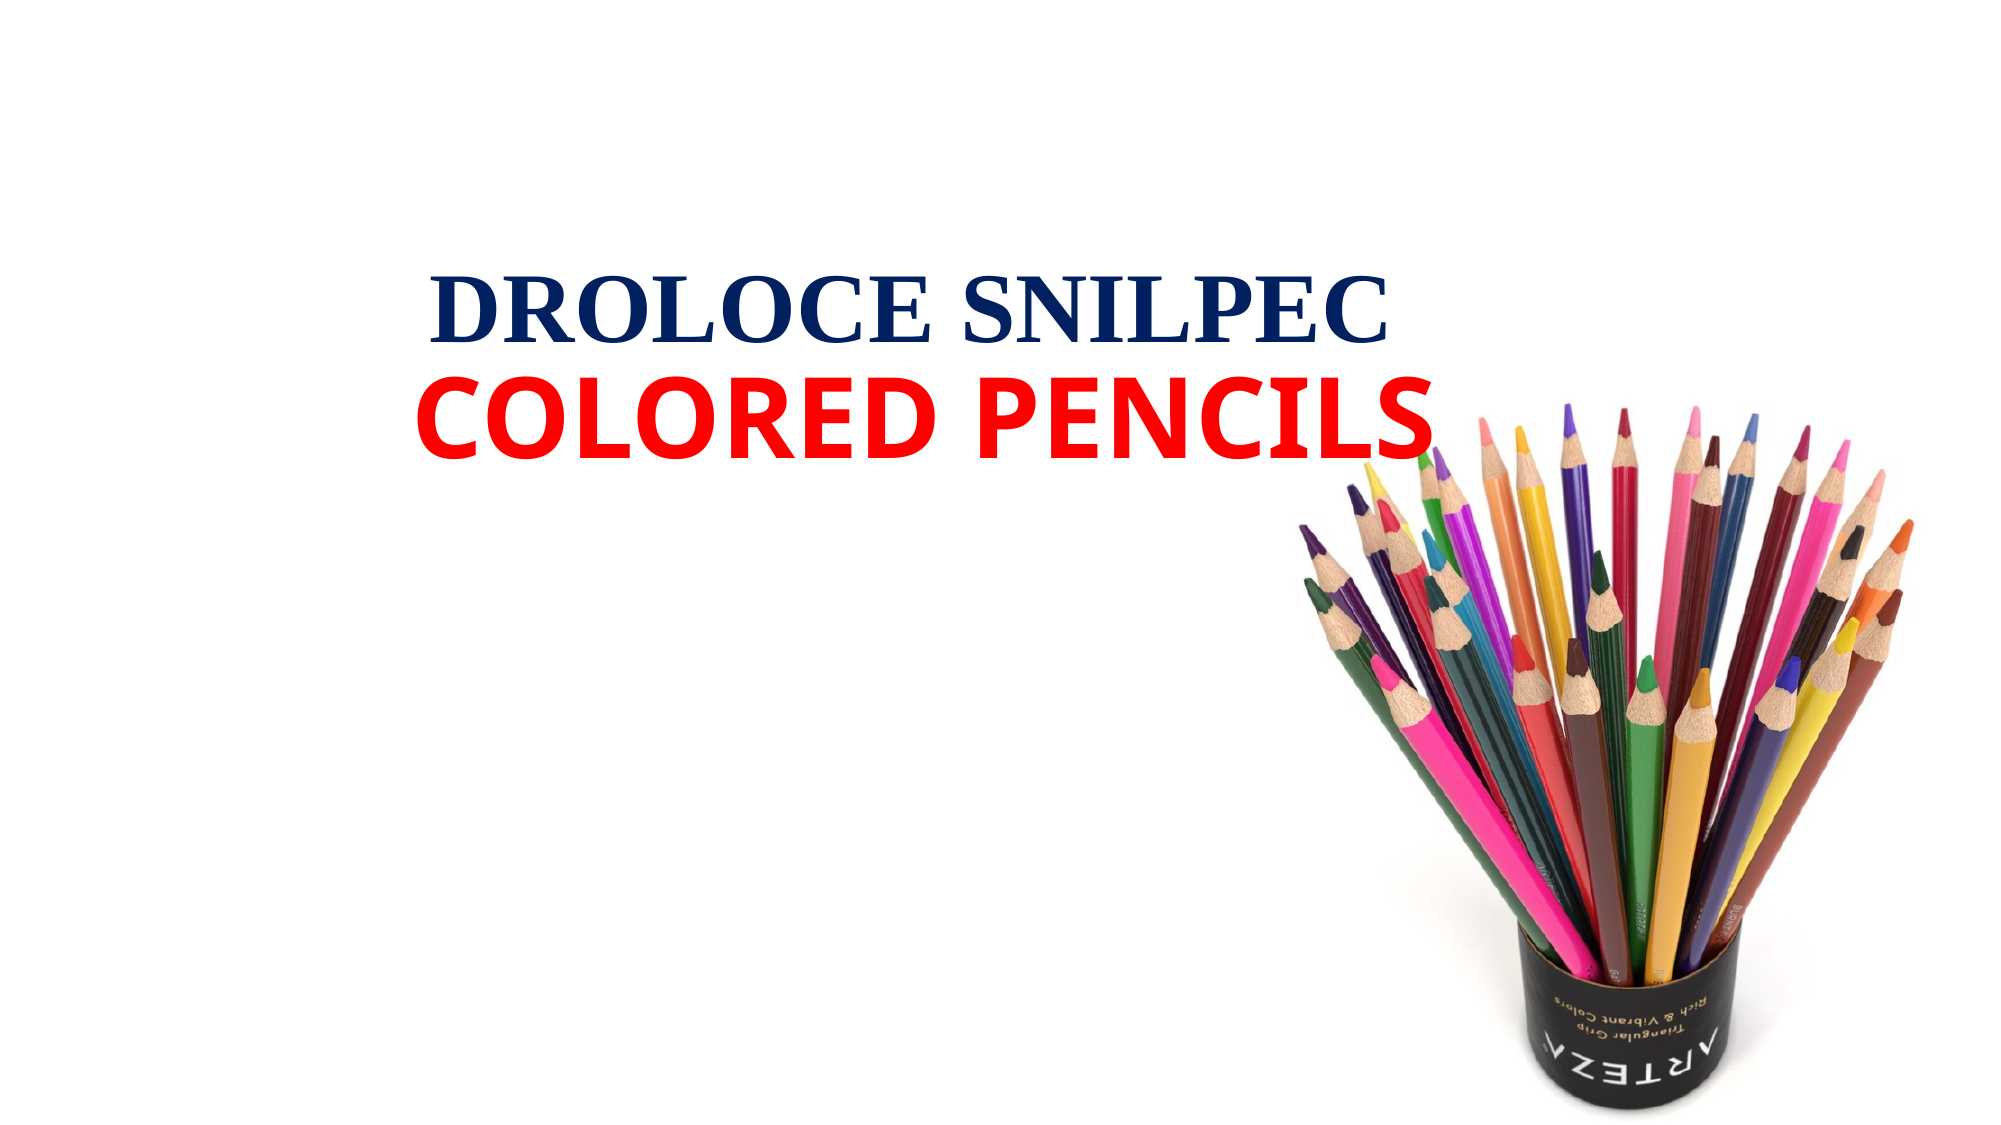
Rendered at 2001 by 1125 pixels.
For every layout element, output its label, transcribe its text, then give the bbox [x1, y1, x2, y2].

picture [1234, 359, 2000, 1125]
text_box COLORED PENCILS [396, 338, 1494, 489]
text_box DROLOCE SNILPEC [415, 235, 1415, 338]
